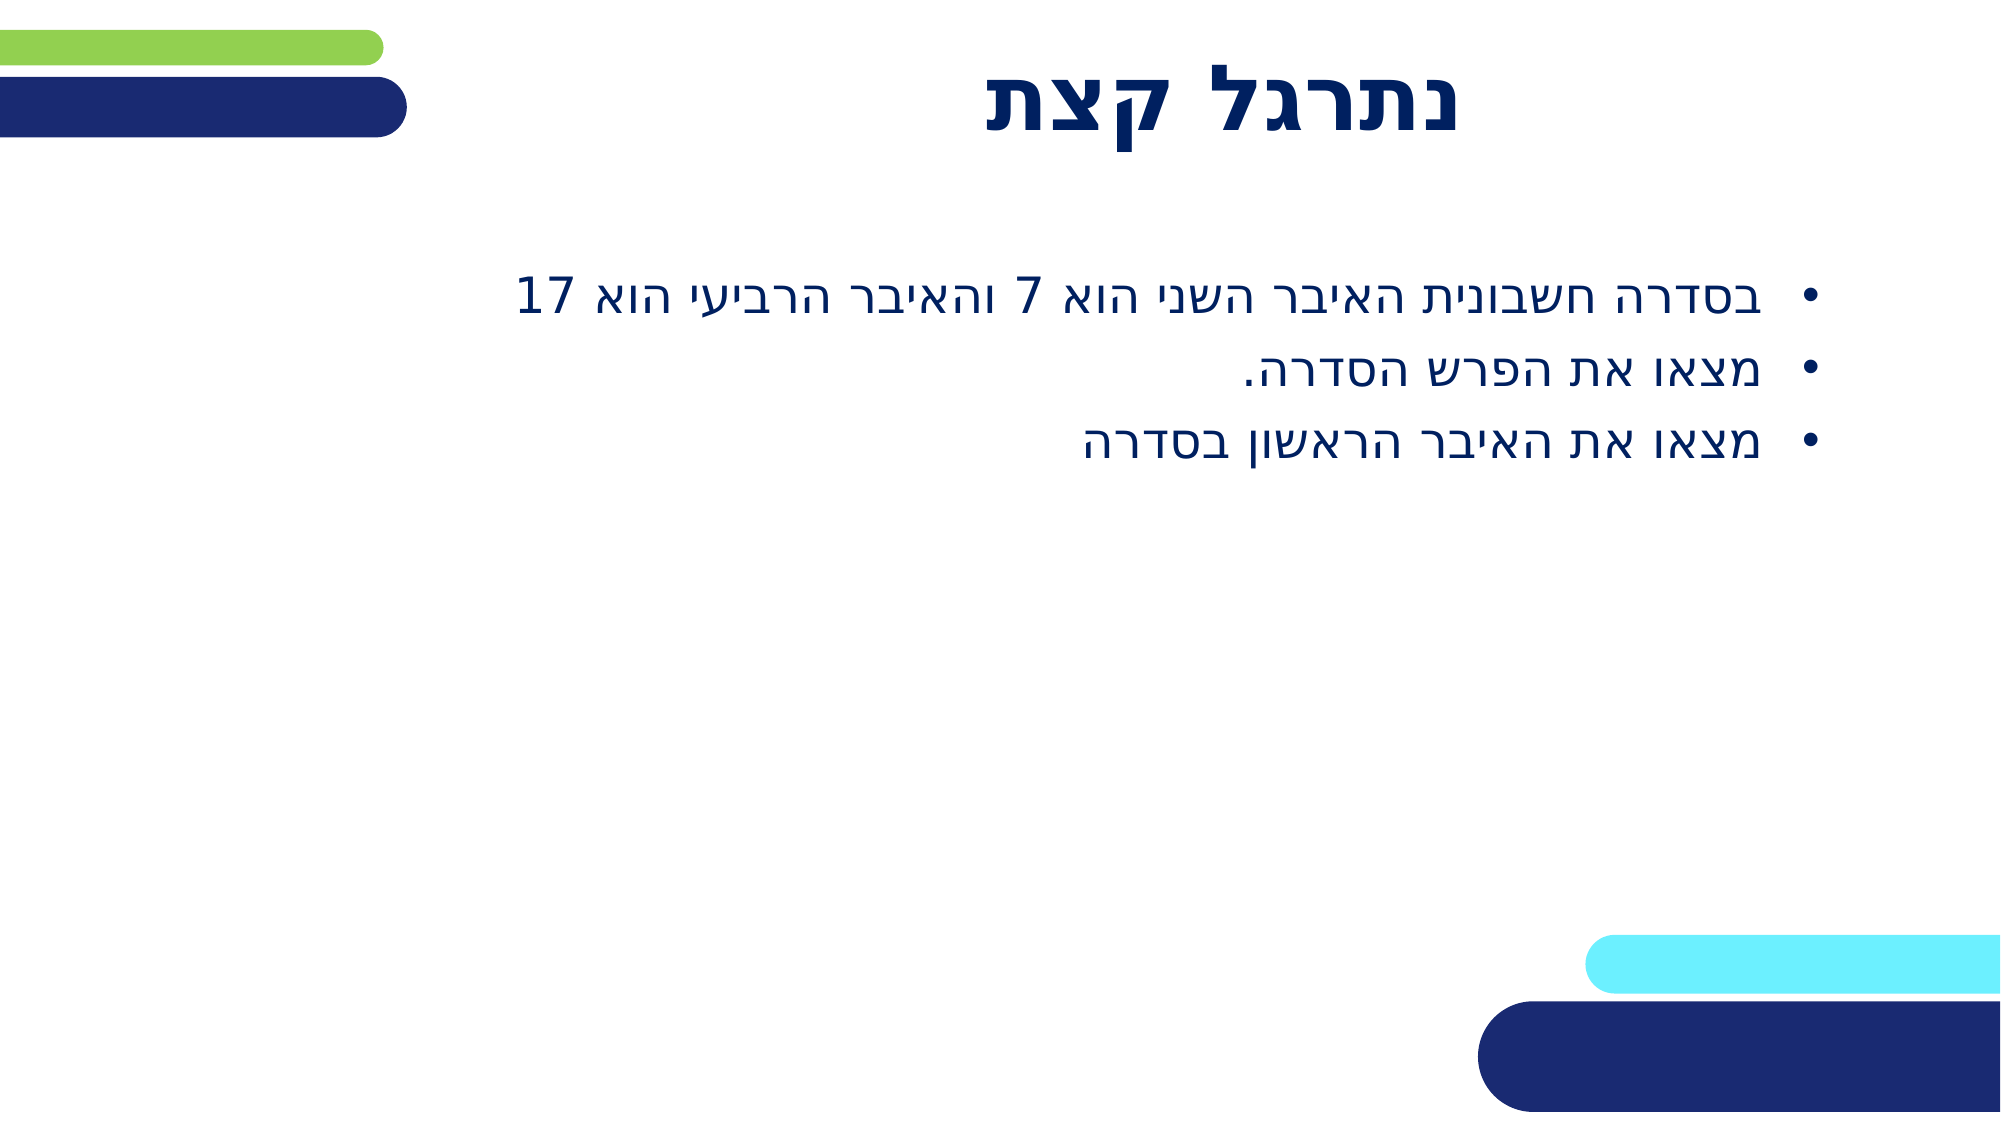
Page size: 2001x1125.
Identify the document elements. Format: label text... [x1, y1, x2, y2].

list בסדרה חשבונית האיבר השני הוא 7 והאיבר הרביעי הוא 17 מצאו את הפרש הסדרה. מצאו את האיבר הראשון בסדרה [84, 256, 1851, 938]
title נתרגל קצת [418, 34, 2000, 154]
